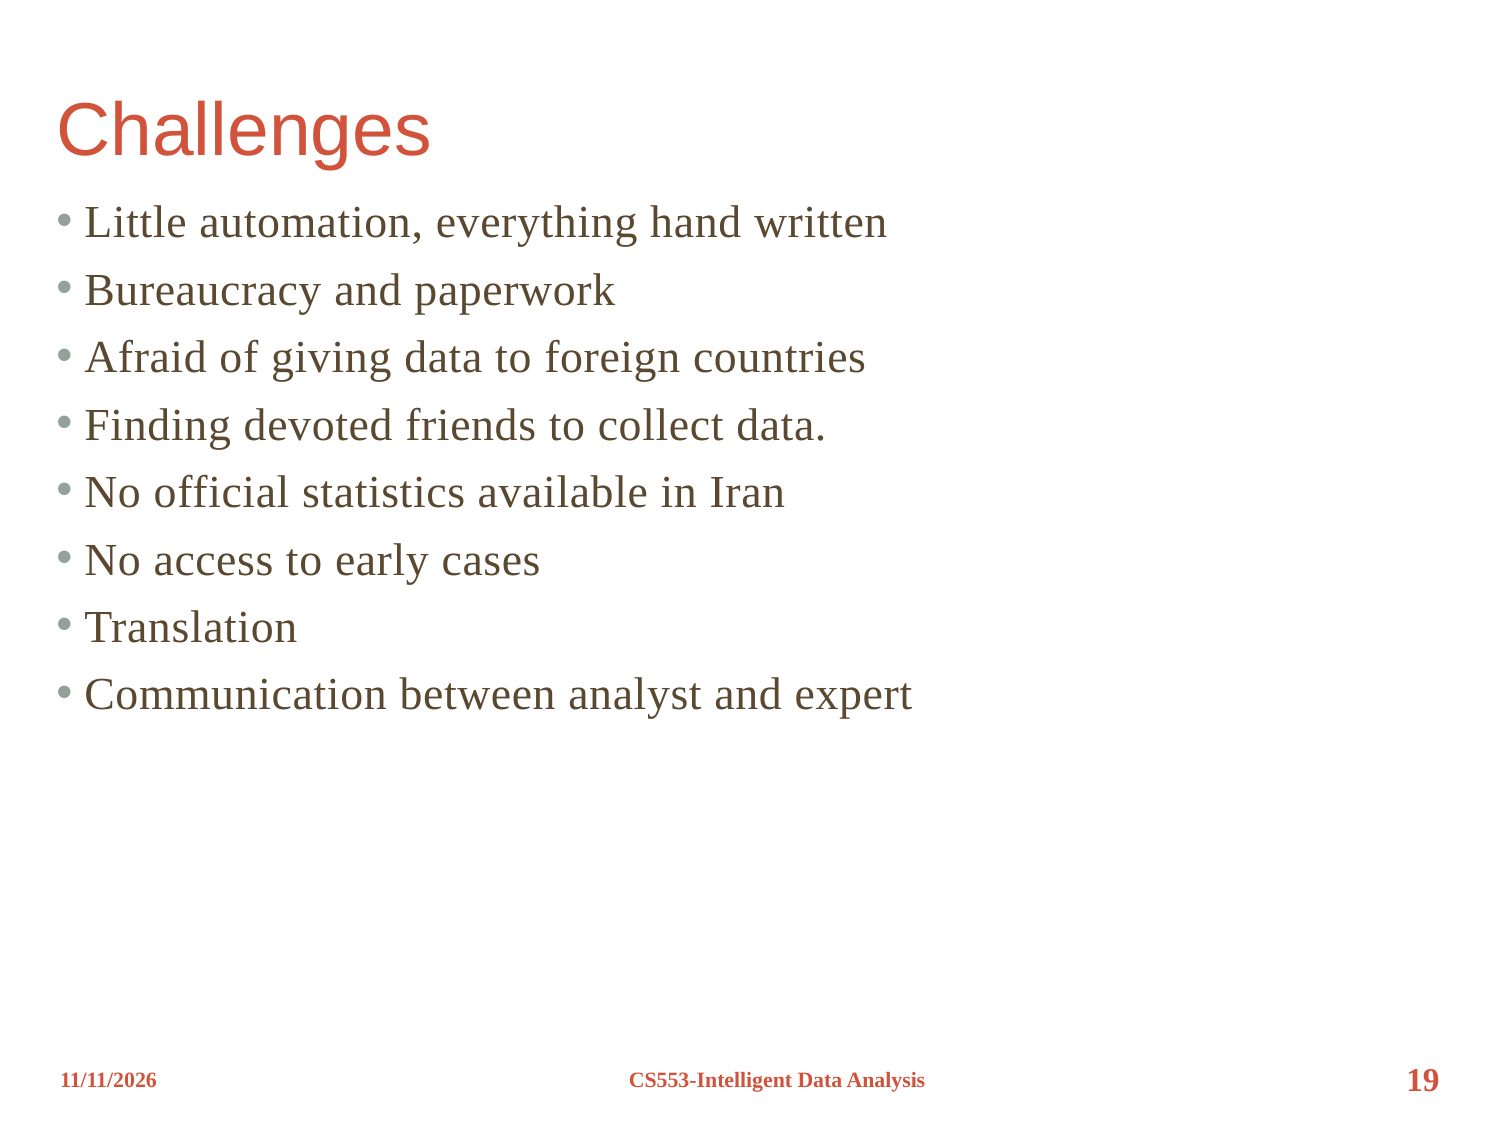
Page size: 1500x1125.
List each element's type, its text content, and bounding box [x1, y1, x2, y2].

footer CS553-Intelligent Data Analysis [614, 1054, 1285, 1103]
title Challenges [41, 3, 1451, 179]
slide_number 19 [1310, 1054, 1455, 1103]
list Little automation, everything hand written Bureaucracy and paperwork Afraid of giving data to foreign countries Finding devoted friends to collect data. No official statistics available in Iran No access to early cases Translation Communication between analyst and expert [41, 184, 1452, 995]
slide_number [45, 1054, 396, 1103]
